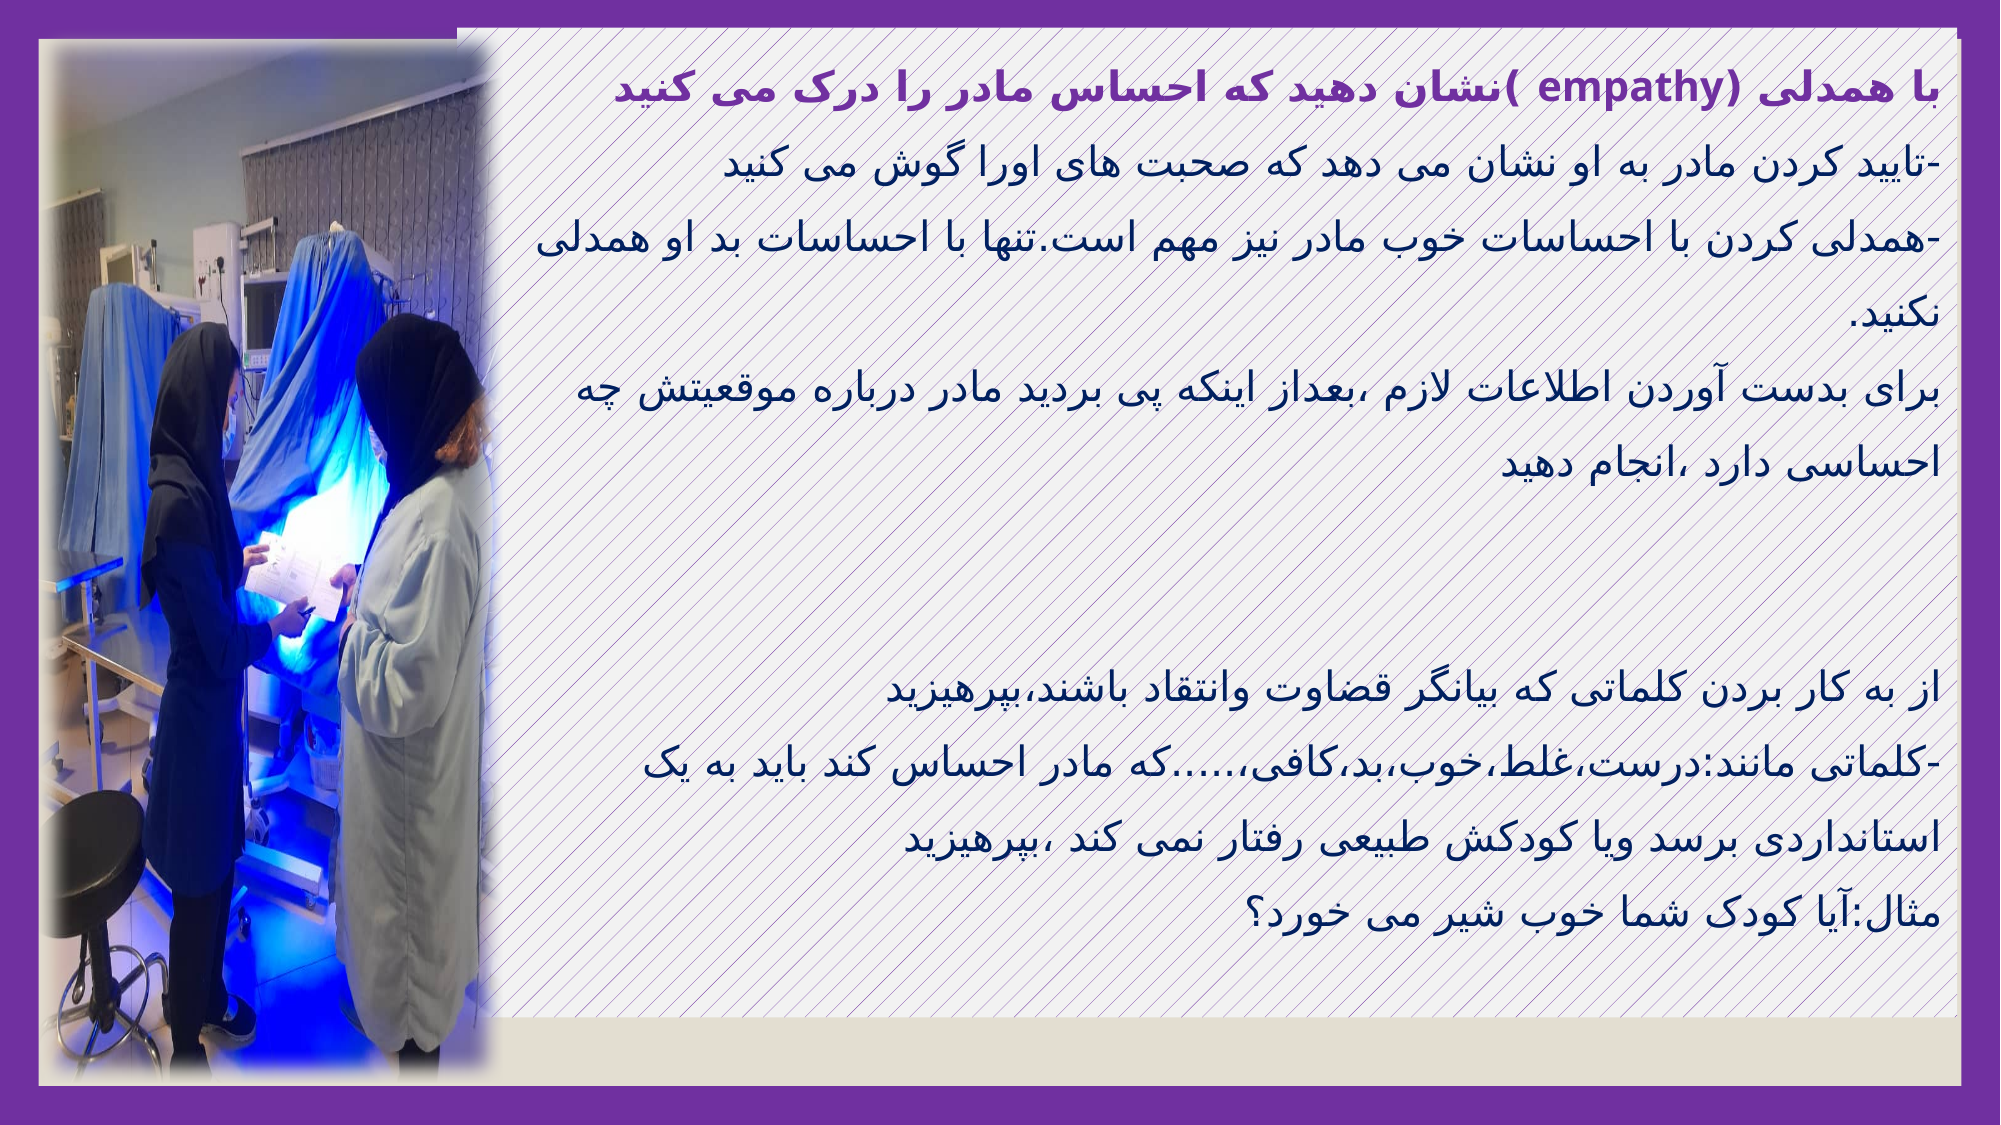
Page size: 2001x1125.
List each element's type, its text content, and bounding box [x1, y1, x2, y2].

text_box با همدلی (empathy )نشان دهید که احساس مادر را درک می کنید -تایید کردن مادر به او نشان می دهد که صحبت های اورا گوش می کنید -همدلی کردن با احساسات خوب مادر نیز مهم است.تنها با احساسات بد او همدلی نکنید. برای بدست آوردن اطلاعات لازم ،بعداز اینکه پی بردید مادر درباره موقعیتش چه احساسی دارد ،انجام دهید از به کار بردن کلماتی که بیانگر قضاوت وانتقاد باشند،بپرهیزید -کلماتی مانند:درست،غلط،خوب،بد،کافی،.....که مادر احساس کند باید به یک استانداردی برسد ویا کودکش طبیعی رفتار نمی کند ،بپرهیزید مثال:آیا کودک شما خوب شیر می خورد؟ [507, 27, 1958, 1018]
picture [37, 27, 503, 1082]
